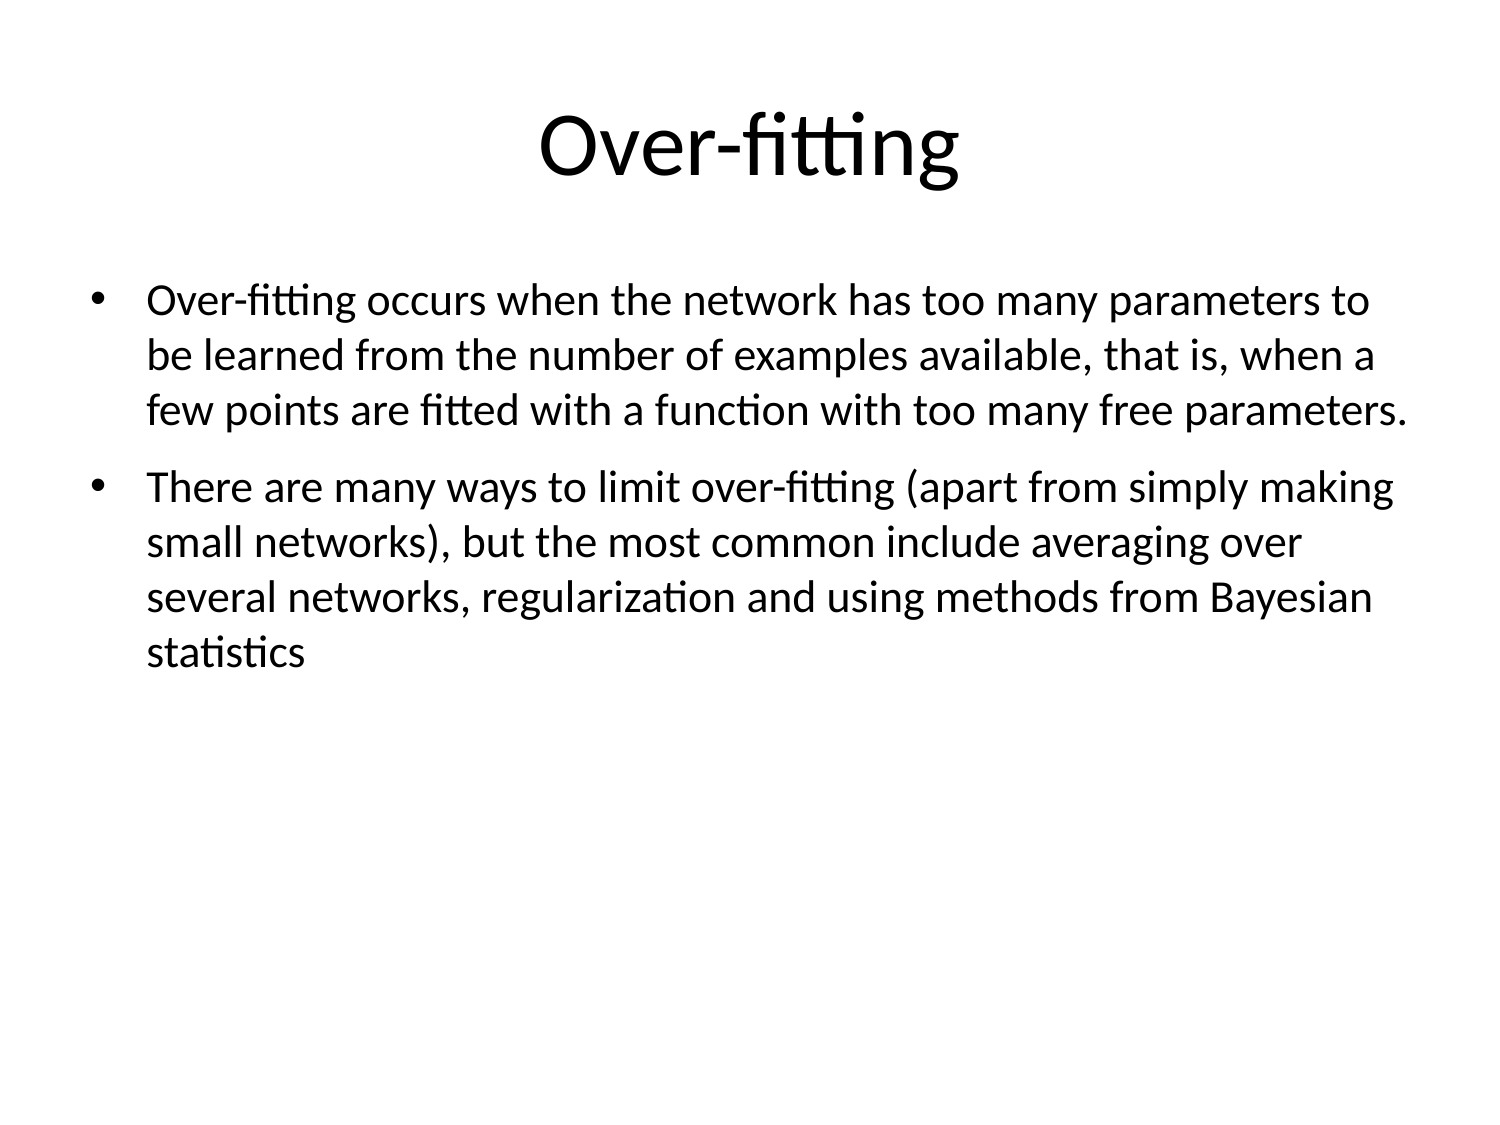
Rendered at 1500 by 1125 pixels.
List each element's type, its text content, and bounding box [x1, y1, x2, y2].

list Over-fitting occurs when the network has too many parameters to be learned from the number of examples available, that is, when a few points are fitted with a function with too many free parameters. There are many ways to limit over-fitting (apart from simply making small networks), but the most common include averaging over several networks, regularization and using methods from Bayesian statistics [75, 262, 1425, 1005]
title Over-fitting [75, 45, 1425, 233]
